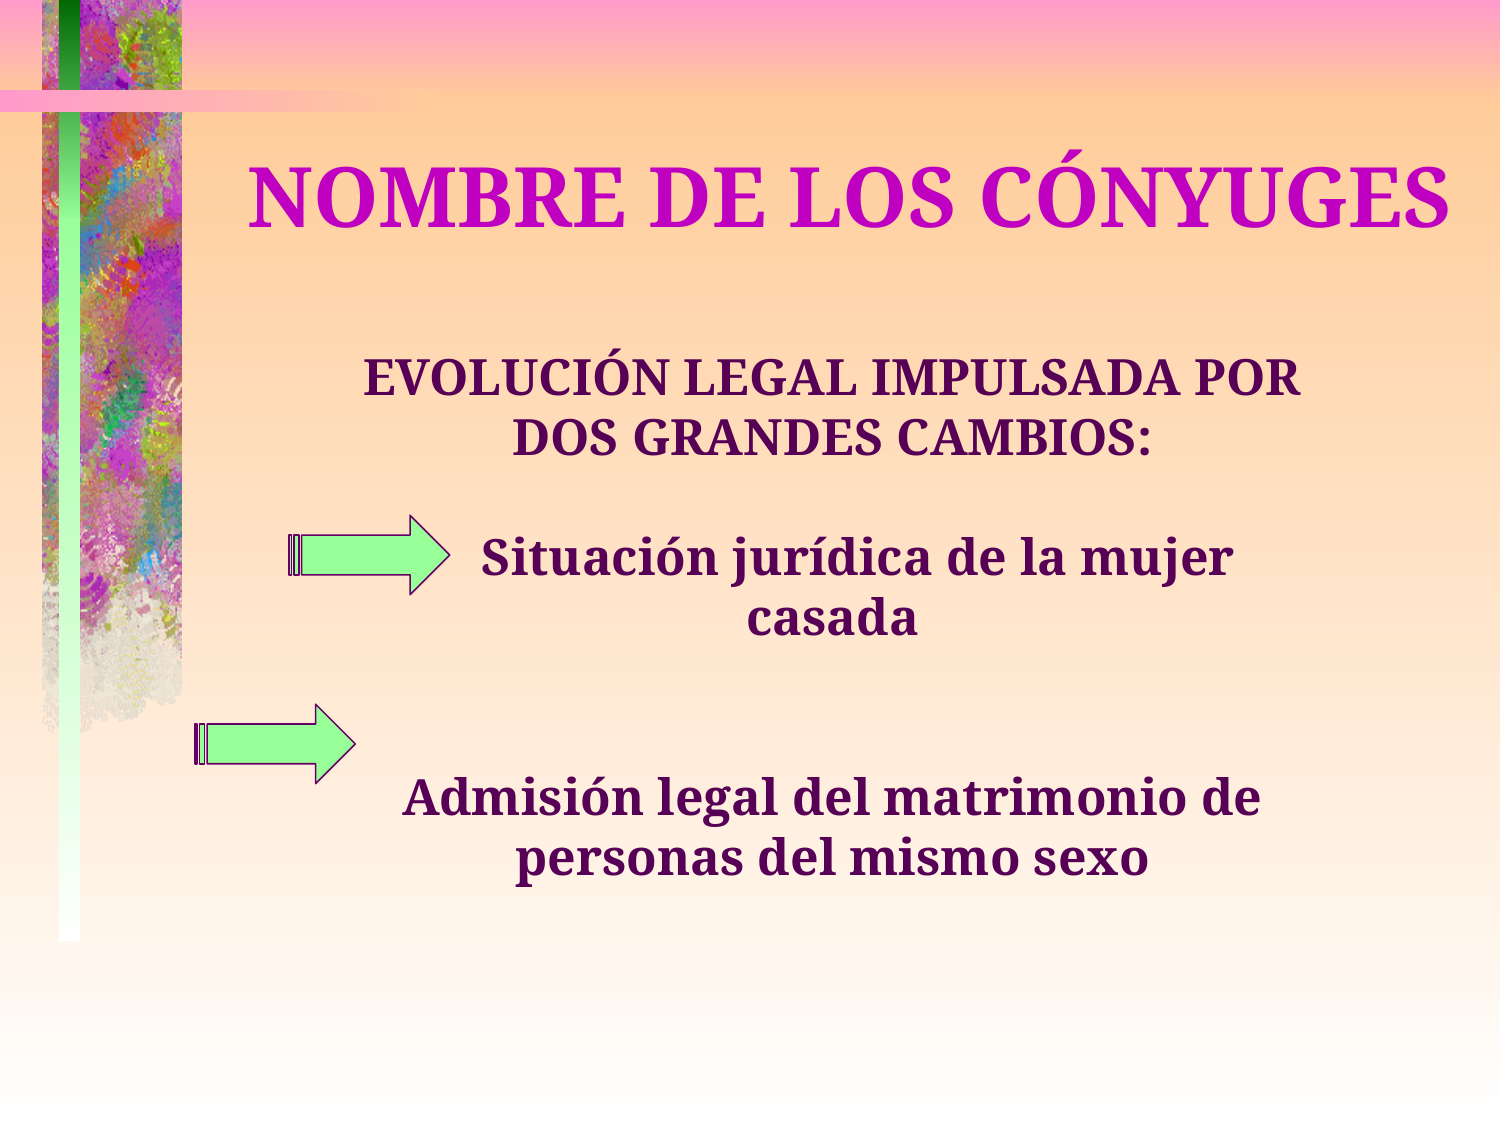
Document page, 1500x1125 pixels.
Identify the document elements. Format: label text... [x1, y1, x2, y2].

text_box [207, 704, 356, 784]
text_box EVOLUCIÓN LEGAL IMPULSADA POR DOS GRANDES CAMBIOS: Situación jurídica de la mujer casada Admisión legal del matrimonio de personas del mismo sexo [324, 338, 1341, 893]
picture [80, 111, 182, 821]
picture [42, 111, 59, 821]
text_box [301, 515, 450, 595]
title NOMBRE DE LOS CÓNYUGES [212, 99, 1488, 288]
text_box [194, 724, 198, 764]
picture [80, 0, 182, 90]
text_box [294, 535, 300, 575]
picture [42, 0, 59, 90]
text_box [199, 724, 205, 764]
